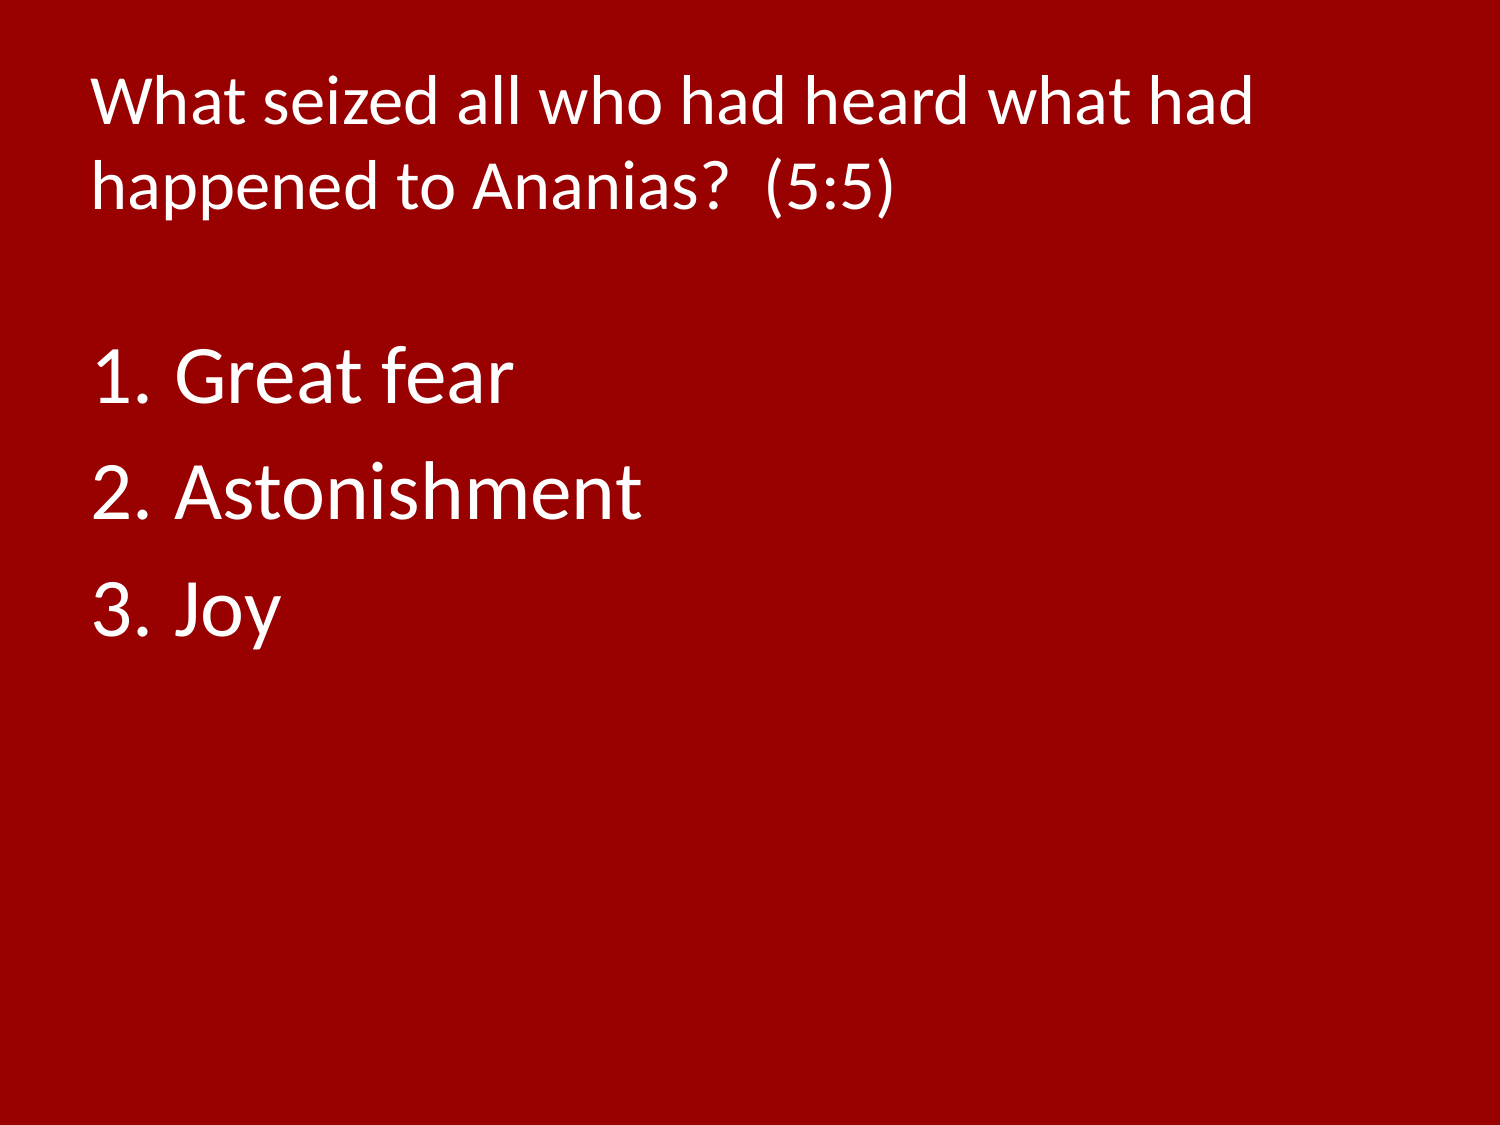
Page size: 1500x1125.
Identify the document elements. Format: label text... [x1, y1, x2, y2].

list Great fear Astonishment Joy [75, 312, 1425, 1005]
title What seized all who had heard what had happened to Ananias? (5:5) [75, 45, 1425, 233]
